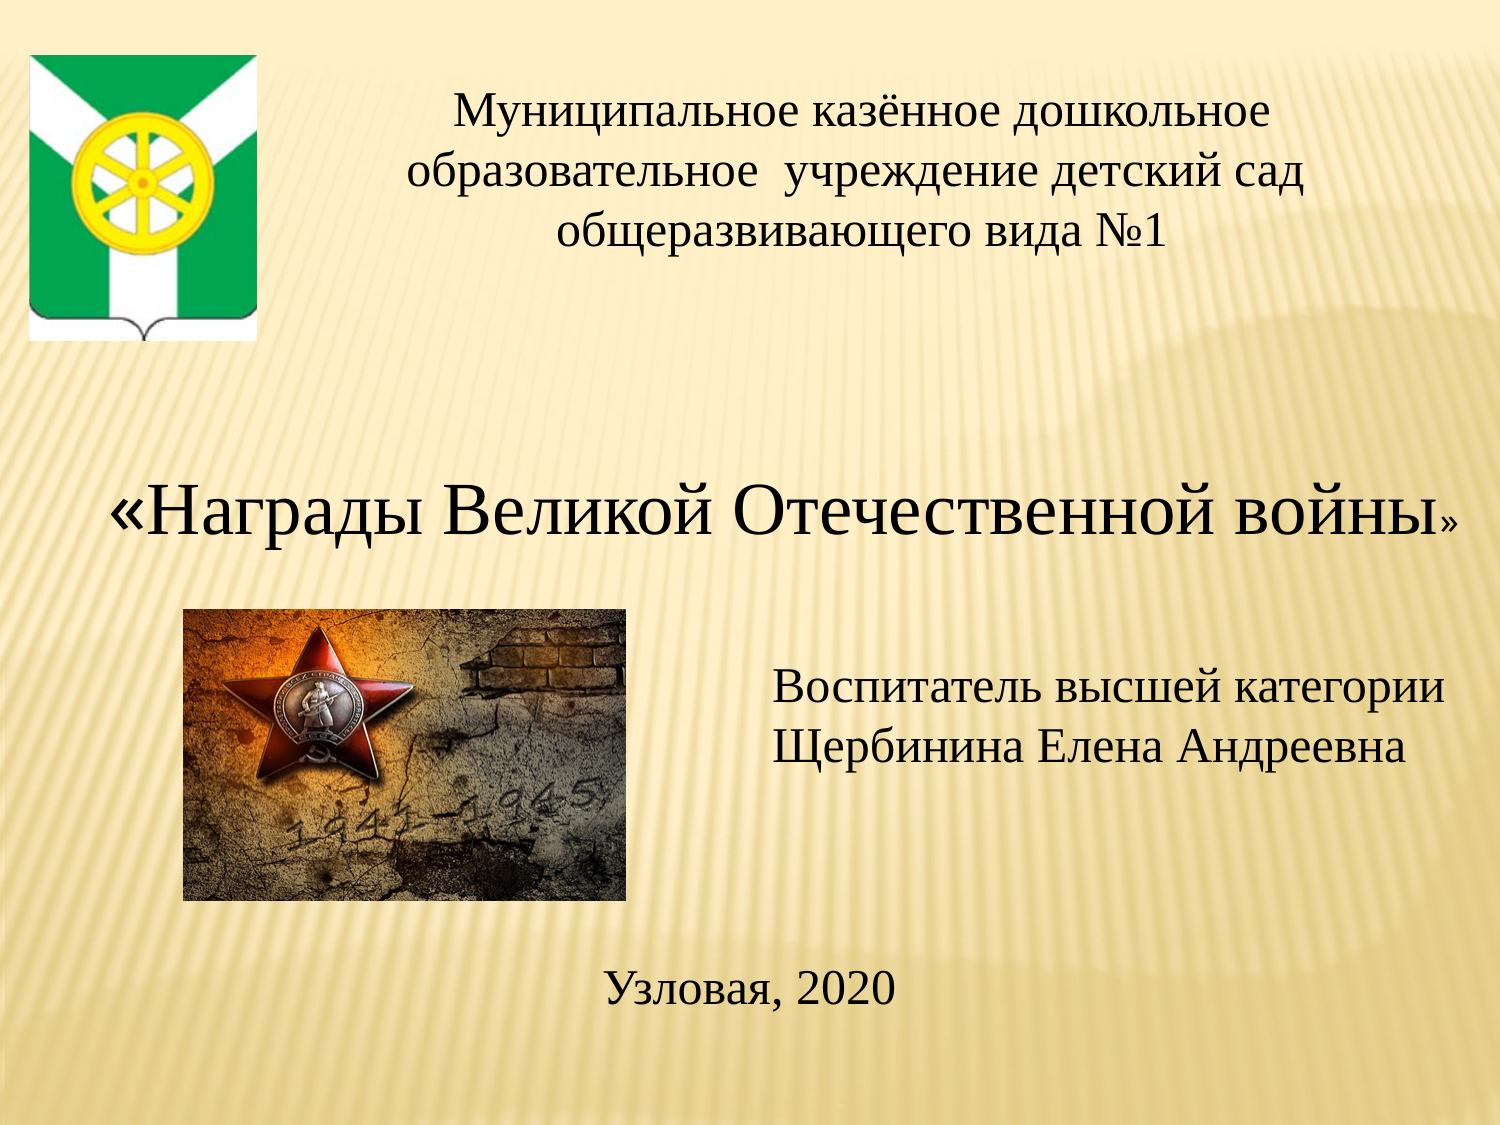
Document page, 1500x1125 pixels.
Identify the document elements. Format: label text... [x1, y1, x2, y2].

text_box «Награды Великой Отечественной войны» [93, 451, 1474, 557]
picture [182, 609, 627, 902]
text_box Муниципальное казённое дошкольное образовательное учреждение детский сад общеразвивающего вида №1 [277, 69, 1447, 265]
picture [29, 55, 258, 341]
text_box Воспитатель высшей категории Щербинина Елена Андреевна [757, 645, 1461, 780]
text_box Узловая, 2020 [587, 947, 912, 1023]
